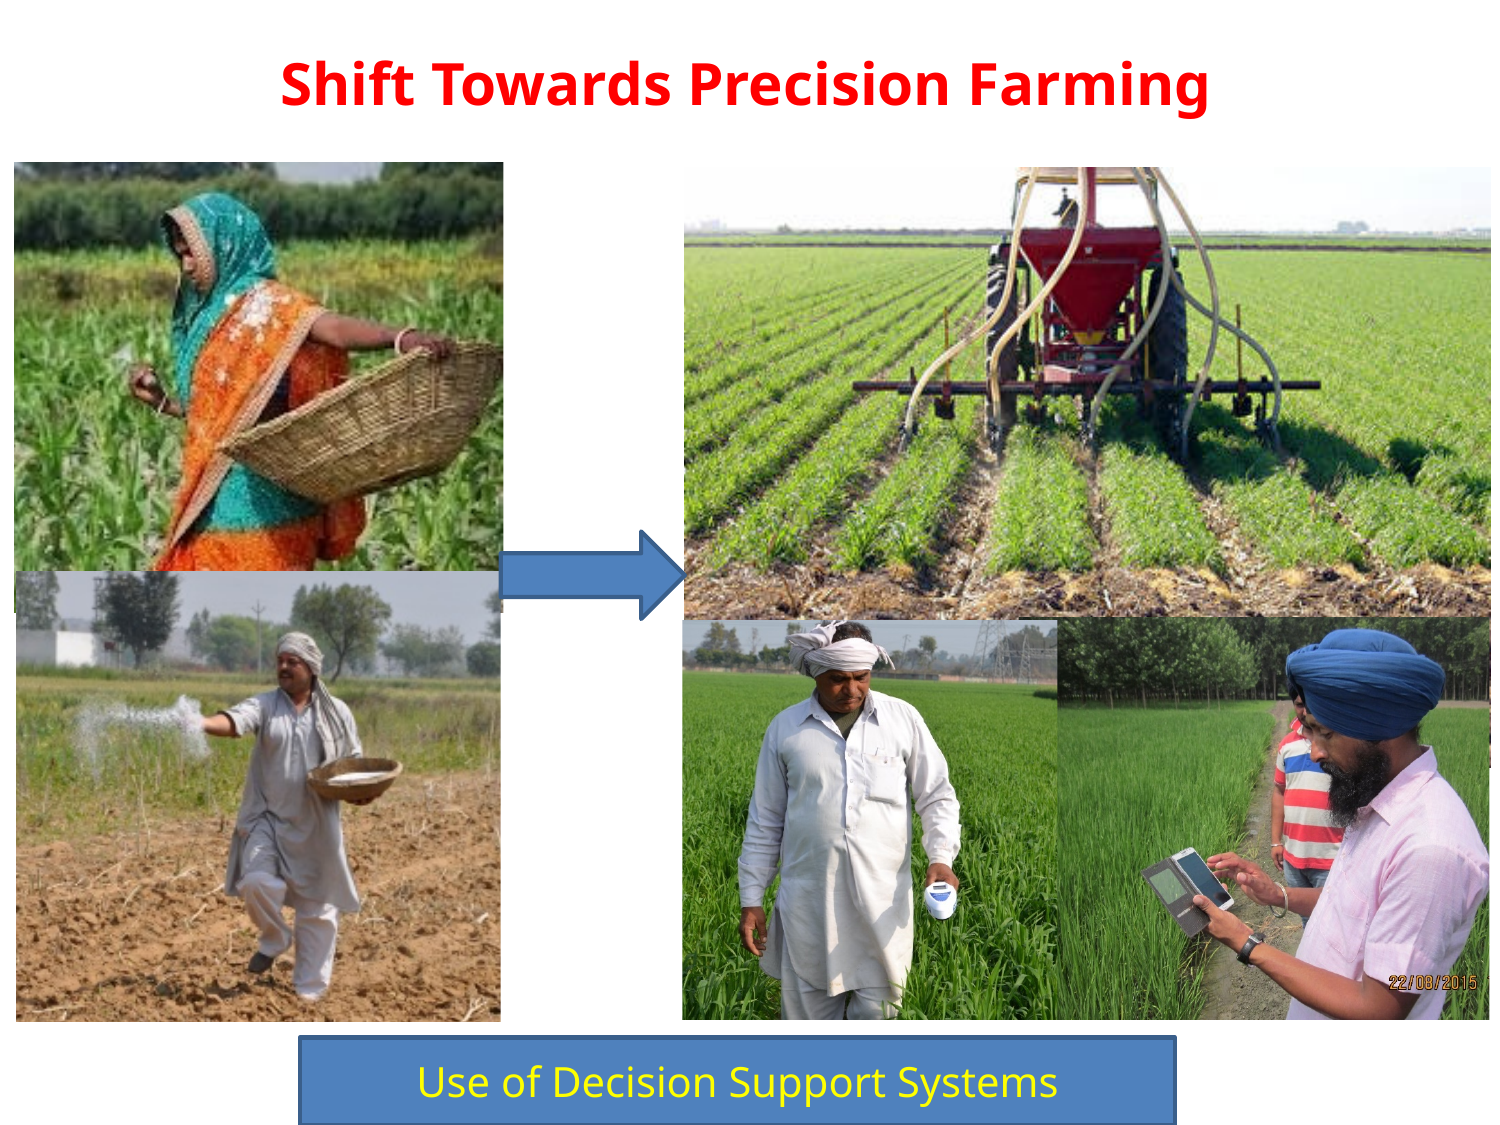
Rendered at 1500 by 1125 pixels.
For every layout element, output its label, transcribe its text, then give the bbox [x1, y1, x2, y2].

picture [681, 166, 1491, 1020]
text_box [507, 529, 679, 621]
text_box Use of Decision Support Systems [298, 1035, 1177, 1125]
picture [13, 162, 504, 1022]
title Shift Towards Precision Farming [12, 24, 1495, 125]
